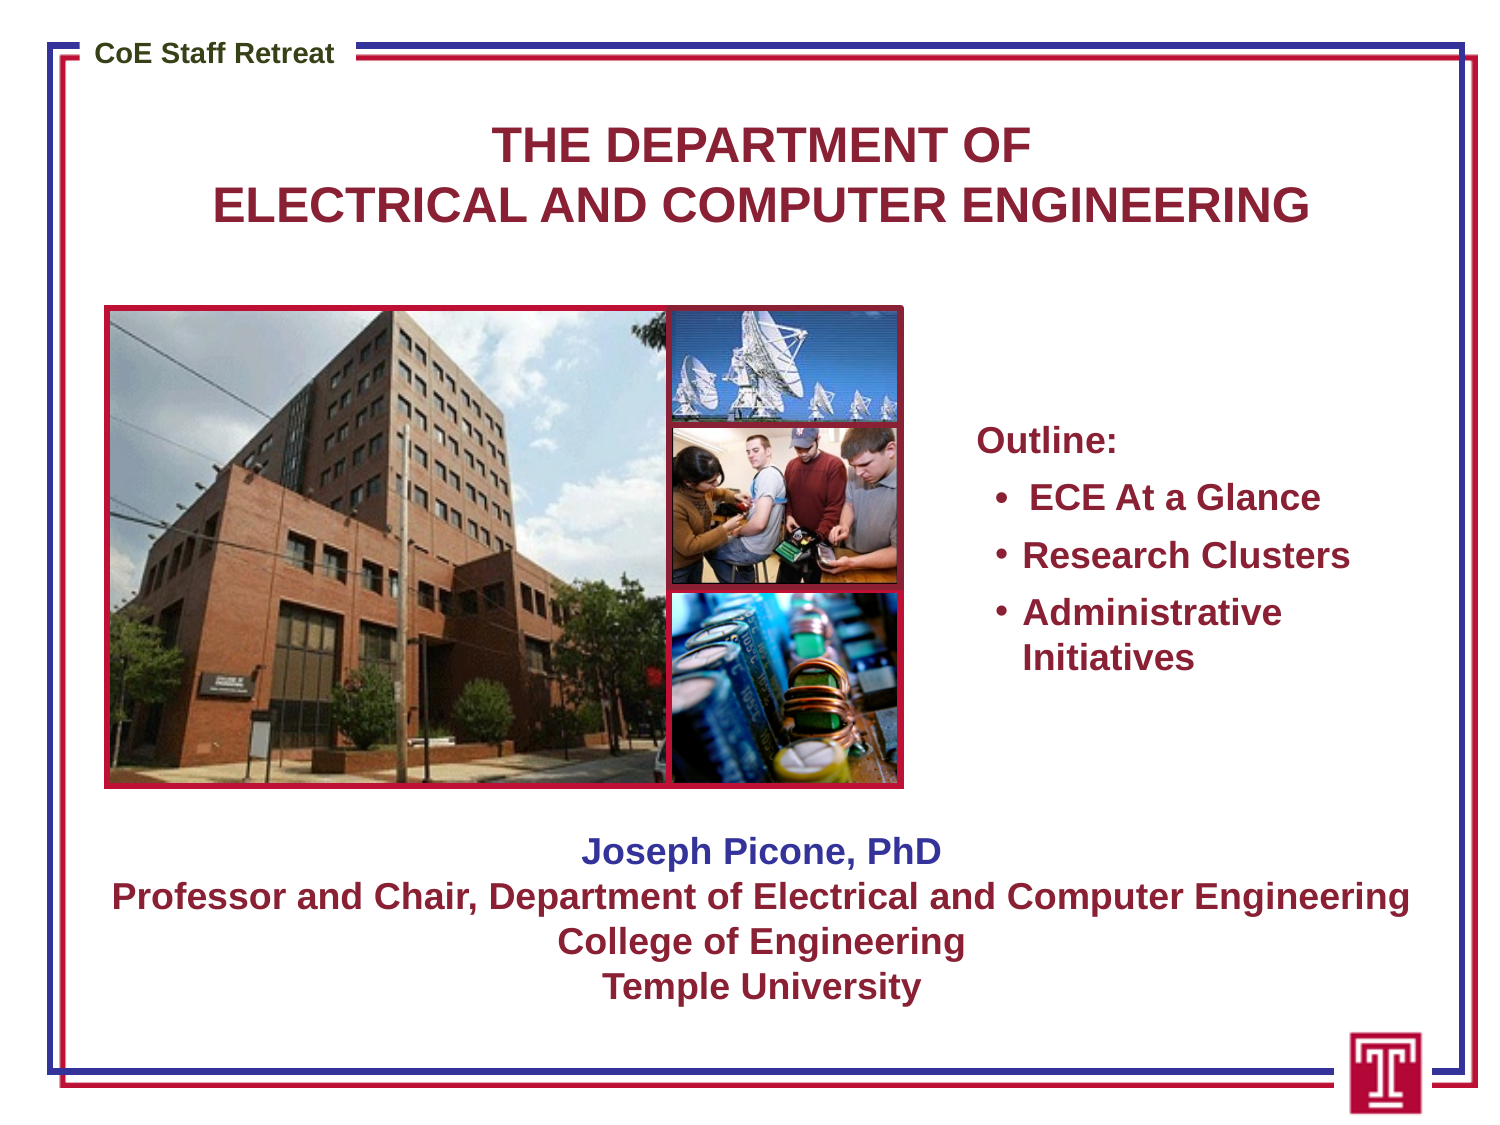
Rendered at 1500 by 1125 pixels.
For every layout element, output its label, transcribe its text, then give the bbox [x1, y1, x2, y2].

text_box Outline: • ECE At a Glance Research Clusters Administrative Initiatives [976, 415, 1438, 679]
text_box THE DEPARTMENT OF ELECTRICAL AND COMPUTER ENGINEERING [67, 105, 1457, 240]
picture [1334, 1023, 1432, 1125]
text_box Joseph Picone, PhD Professor and Chair, Department of Electrical and Computer Engineering College of Engineering Temple University [71, 819, 1453, 1015]
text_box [109, 310, 898, 784]
